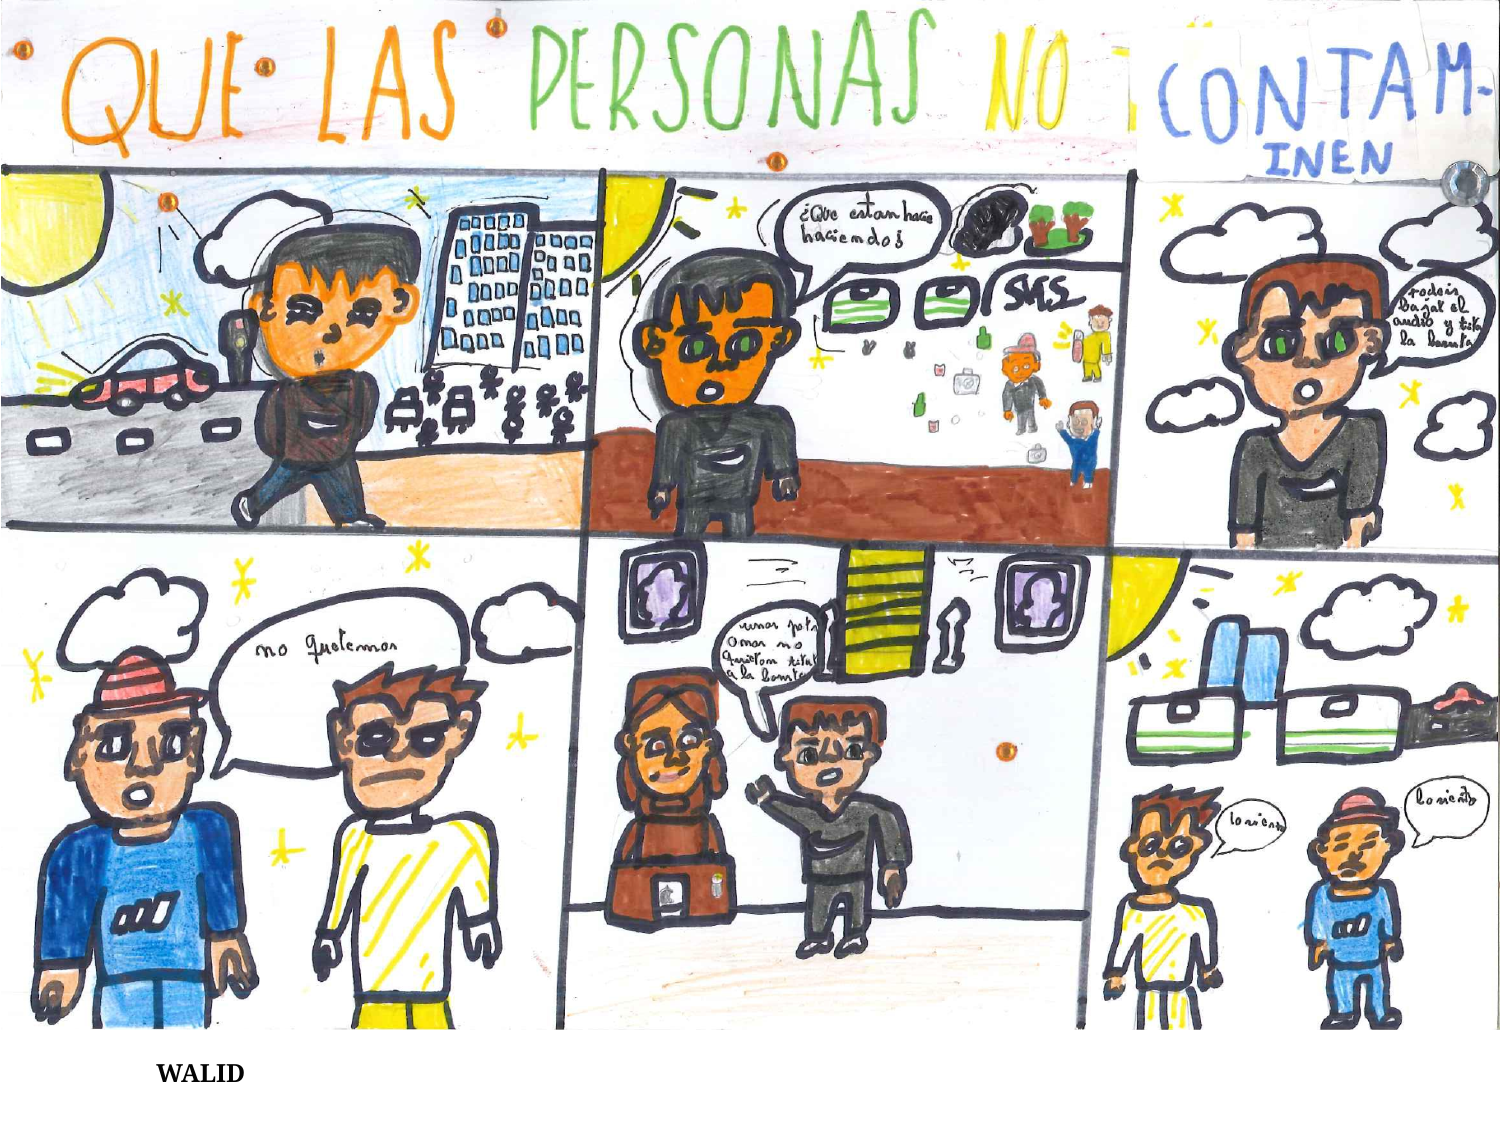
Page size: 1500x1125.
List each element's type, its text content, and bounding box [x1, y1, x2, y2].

title WALID [24, 1037, 229, 1108]
picture [2, 0, 1500, 1125]
